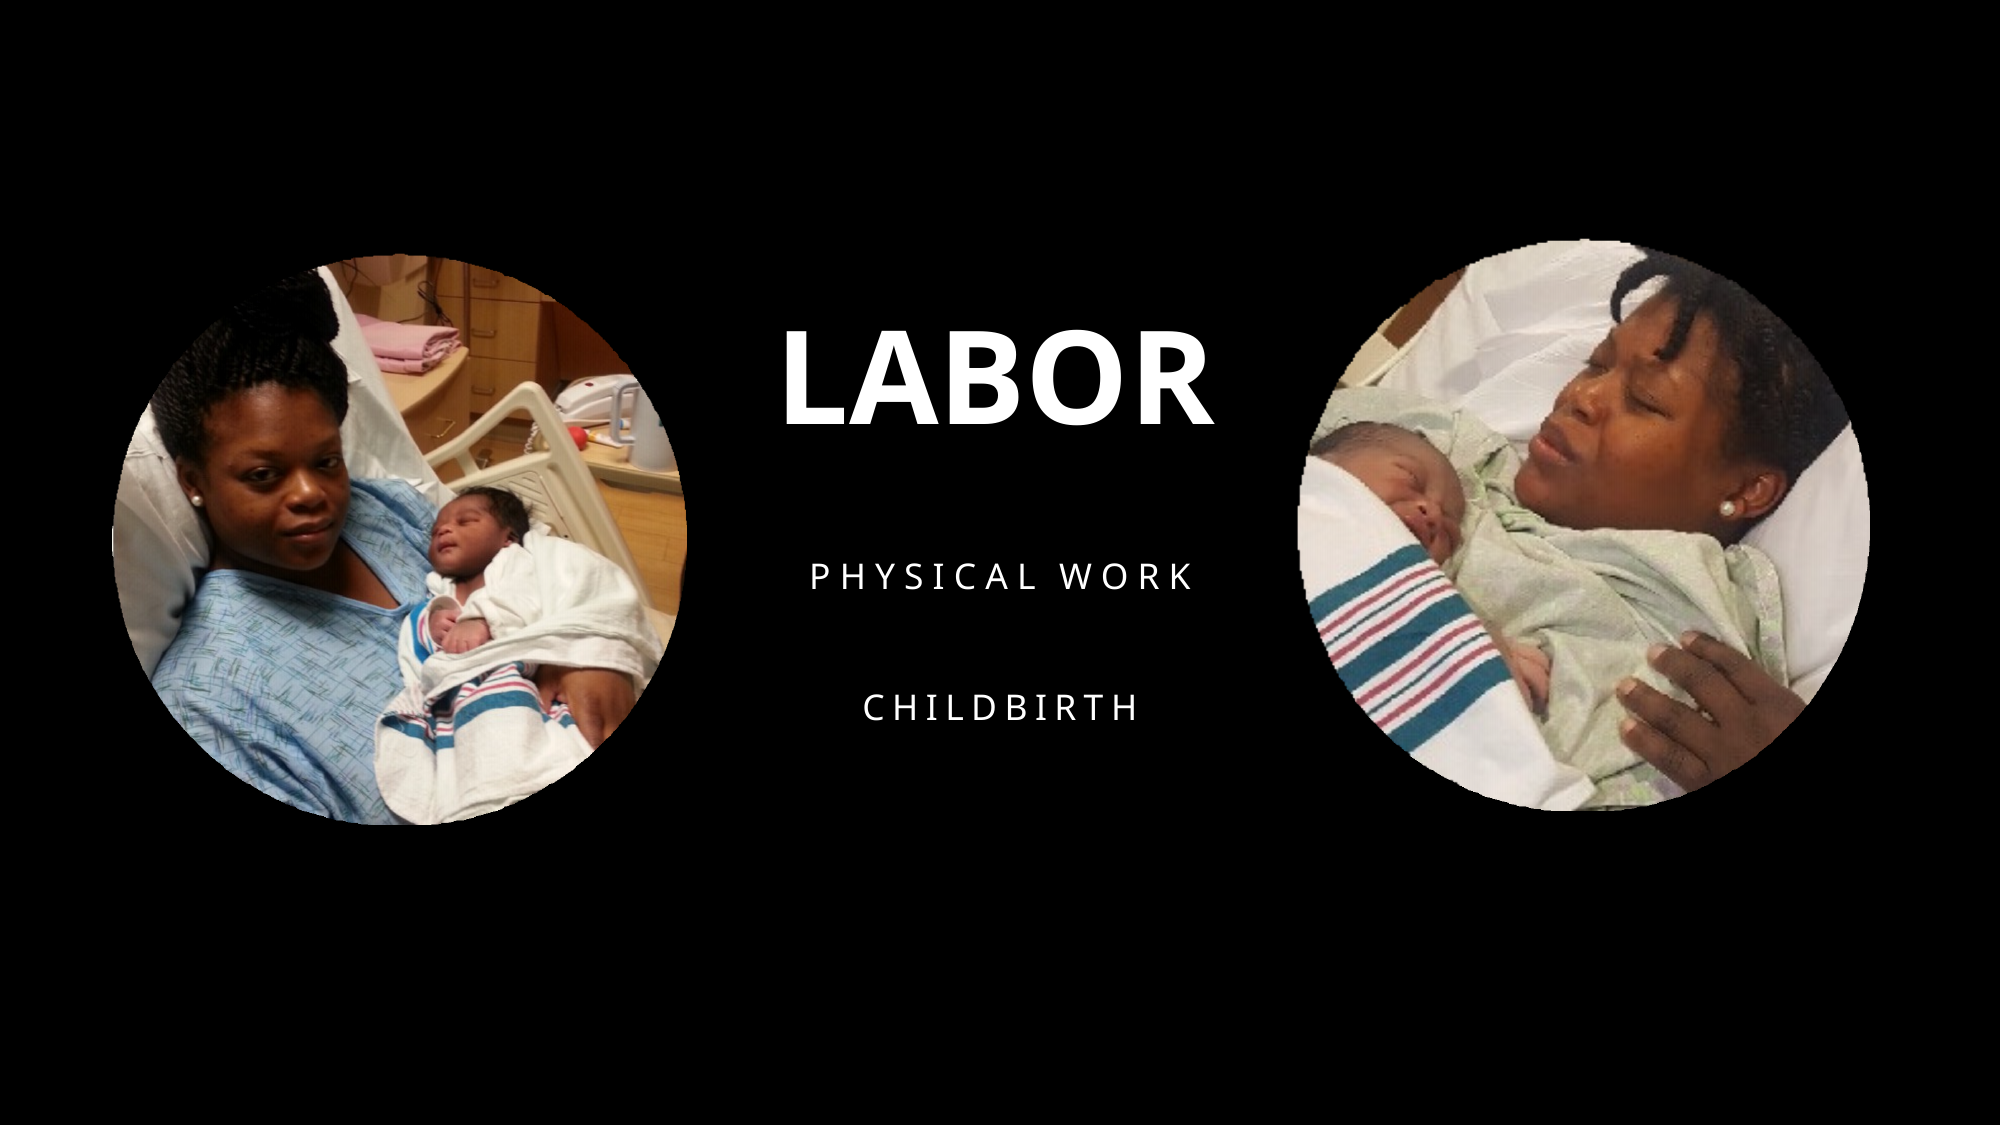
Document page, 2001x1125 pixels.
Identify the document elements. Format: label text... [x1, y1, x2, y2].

picture [112, 250, 687, 826]
title LABOR [774, 292, 1226, 483]
picture [1295, 236, 1870, 811]
text_box PHYSICAL WORK CHILDBIRTH [806, 552, 1194, 728]
